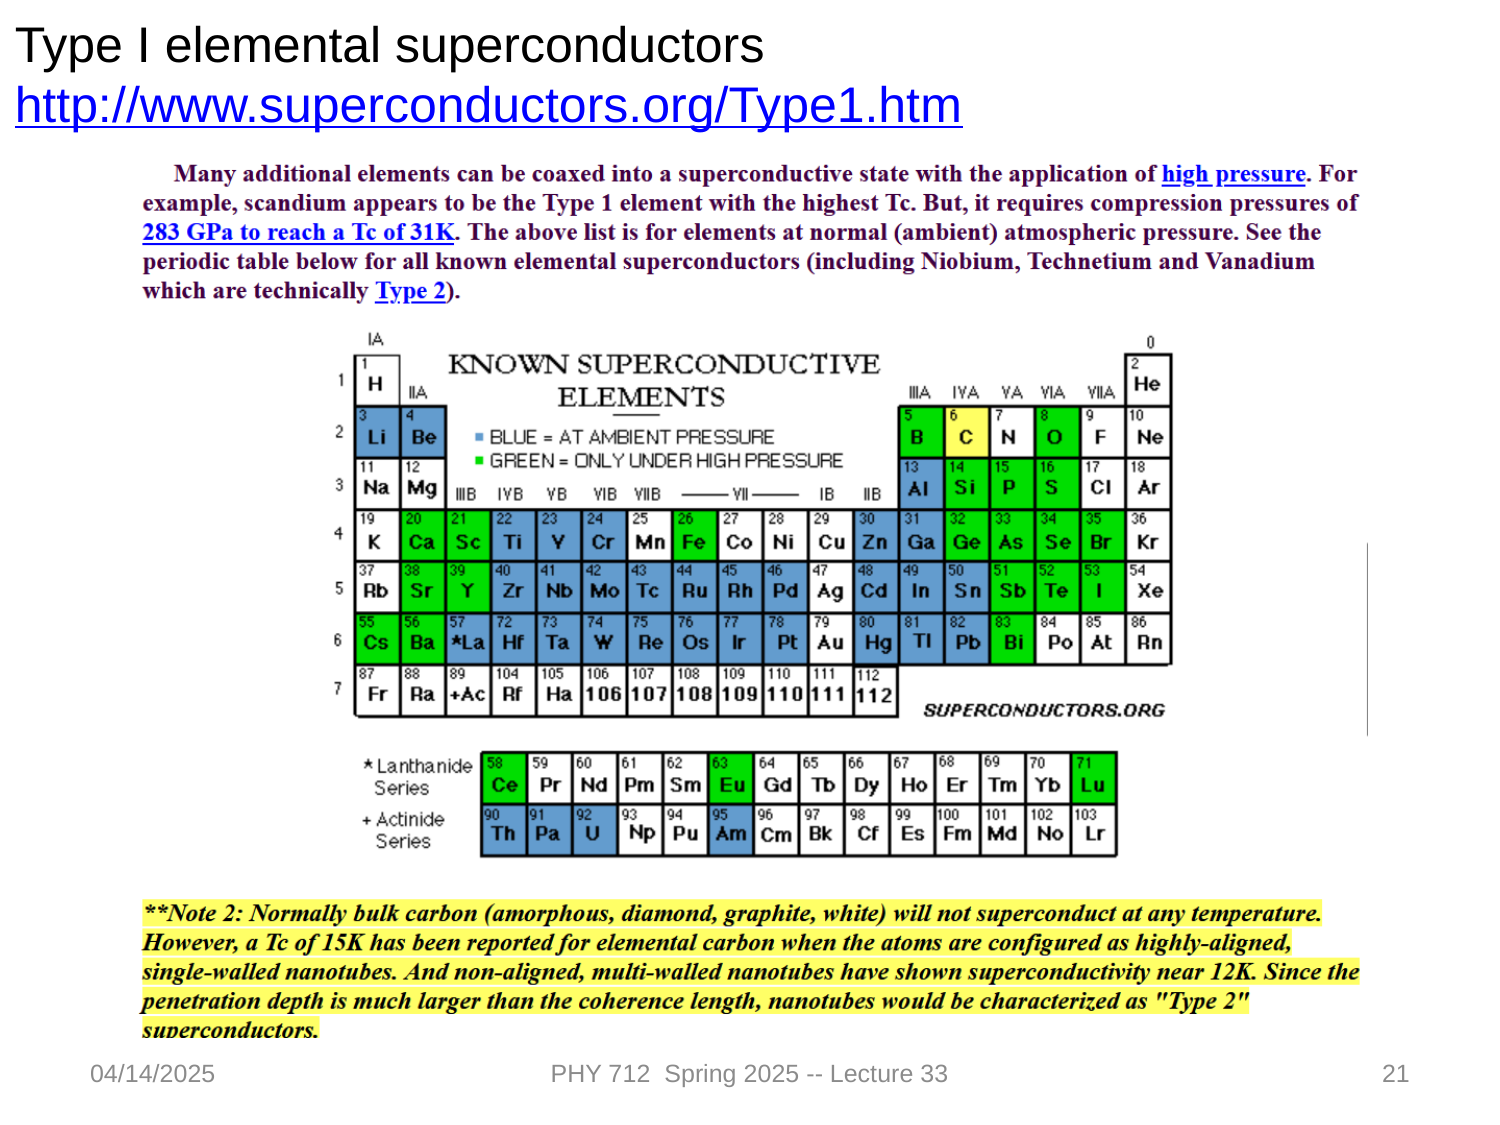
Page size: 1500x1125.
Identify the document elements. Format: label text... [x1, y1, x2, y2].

picture [132, 146, 1368, 1038]
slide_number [75, 1042, 425, 1103]
footer PHY 712 Spring 2025 -- Lecture 33 [512, 1047, 988, 1103]
text_box Type I elemental superconductors http://www.superconductors.org/Type1.htm [0, 5, 1388, 140]
slide_number 21 [1074, 1042, 1425, 1103]
